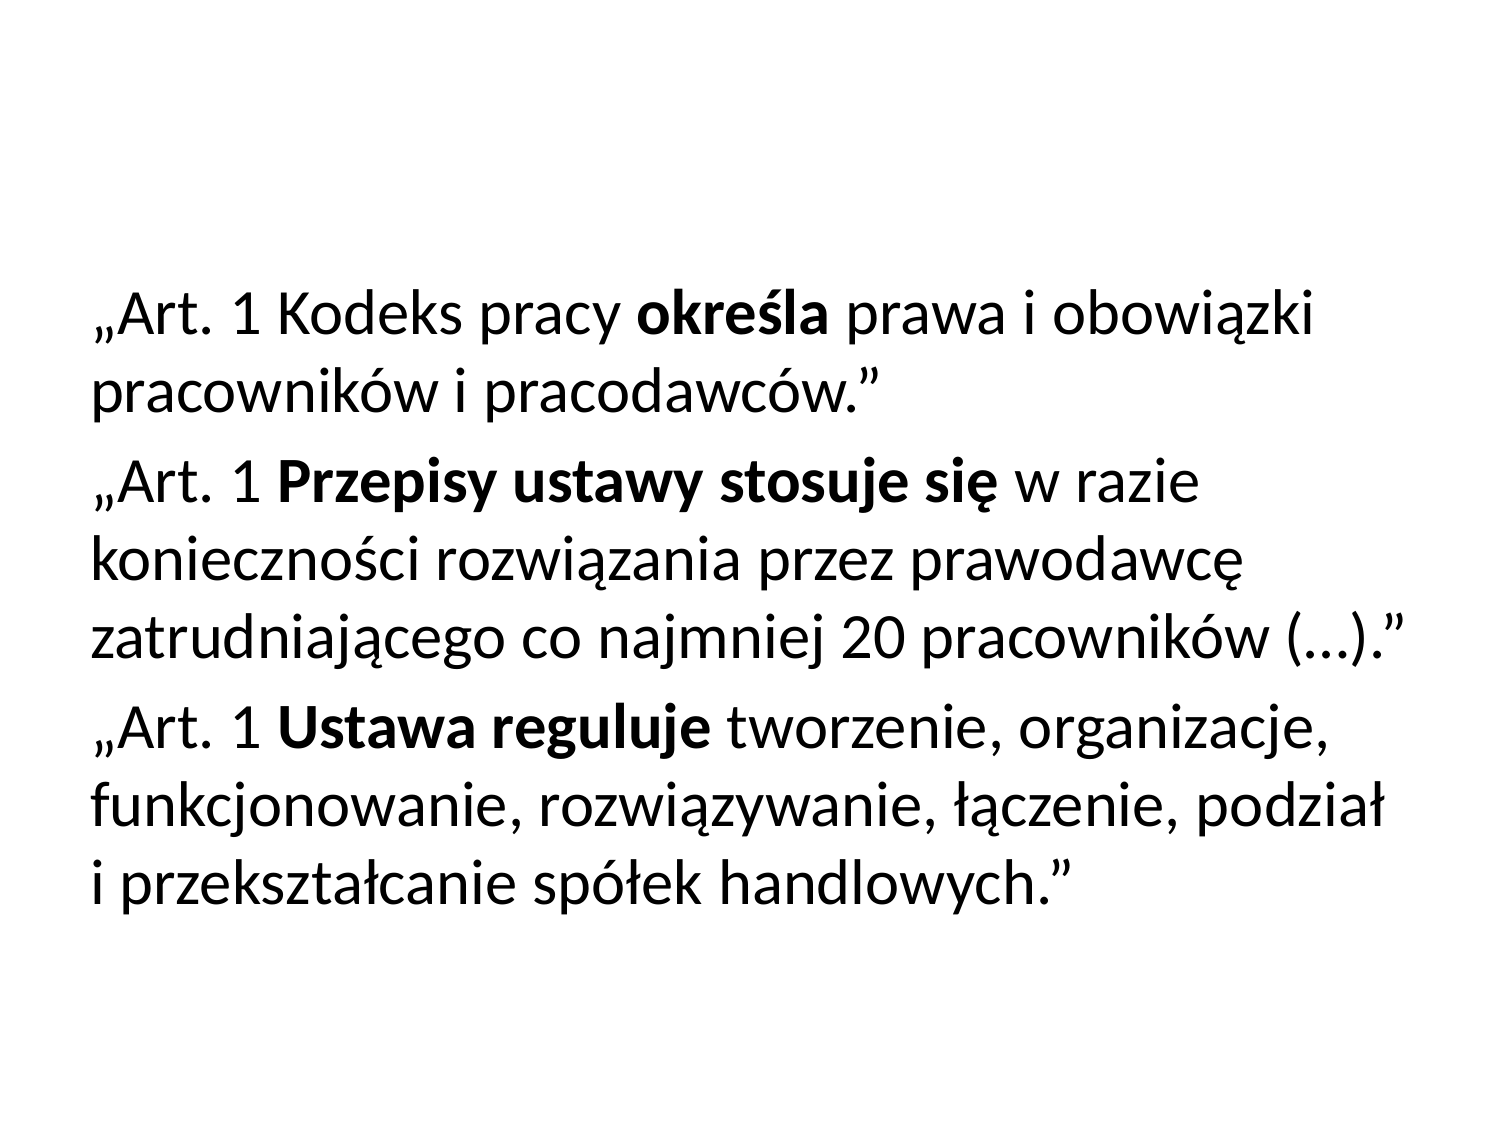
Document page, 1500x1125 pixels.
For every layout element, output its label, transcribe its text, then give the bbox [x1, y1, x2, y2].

list „Art. 1 Kodeks pracy określa prawa i obowiązki pracowników i pracodawców.” „Art. 1 Przepisy ustawy stosuje się w razie konieczności rozwiązania przez prawodawcę zatrudniającego co najmniej 20 pracowników (…).” „Art. 1 Ustawa reguluje tworzenie, organizacje, funkcjonowanie, rozwiązywanie, łączenie, podział i przekształcanie spółek handlowych.” [75, 262, 1425, 1005]
